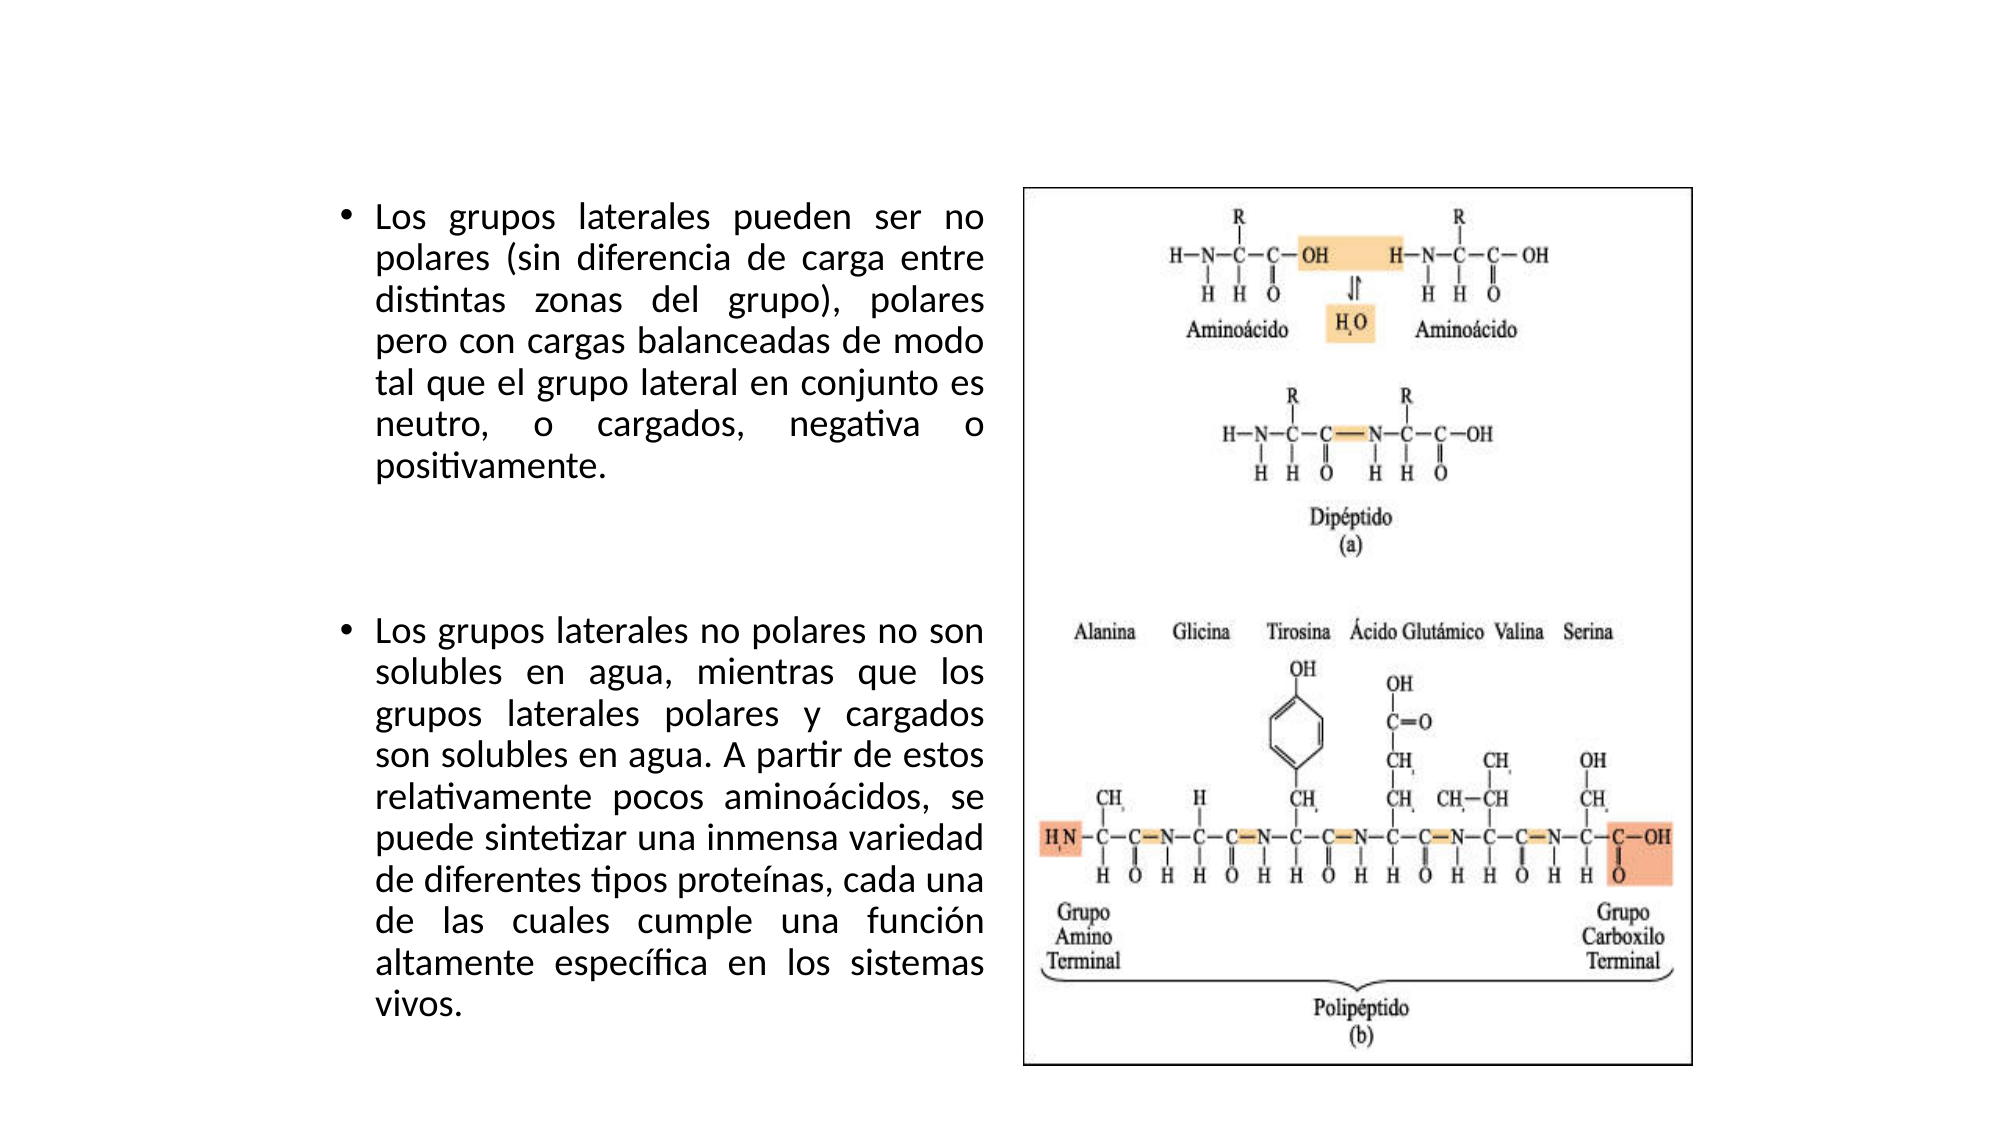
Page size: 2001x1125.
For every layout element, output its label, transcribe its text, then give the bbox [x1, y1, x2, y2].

list Los grupos laterales pueden ser no polares (sin diferencia de carga entre distintas zonas del grupo), polares pero con cargas balanceadas de modo tal que el grupo lateral en conjunto es neutro, o cargados, negativa o positivamente. Los grupos laterales no polares no son solubles en agua, mientras que los grupos laterales polares y cargados son solubles en agua. A partir de estos relativamente pocos aminoácidos, se puede sintetizar una inmensa variedad de diferentes tipos proteínas, cada una de las cuales cumple una función altamente específica en los sistemas vivos. [324, 128, 1000, 1038]
picture [1023, 187, 1693, 1066]
